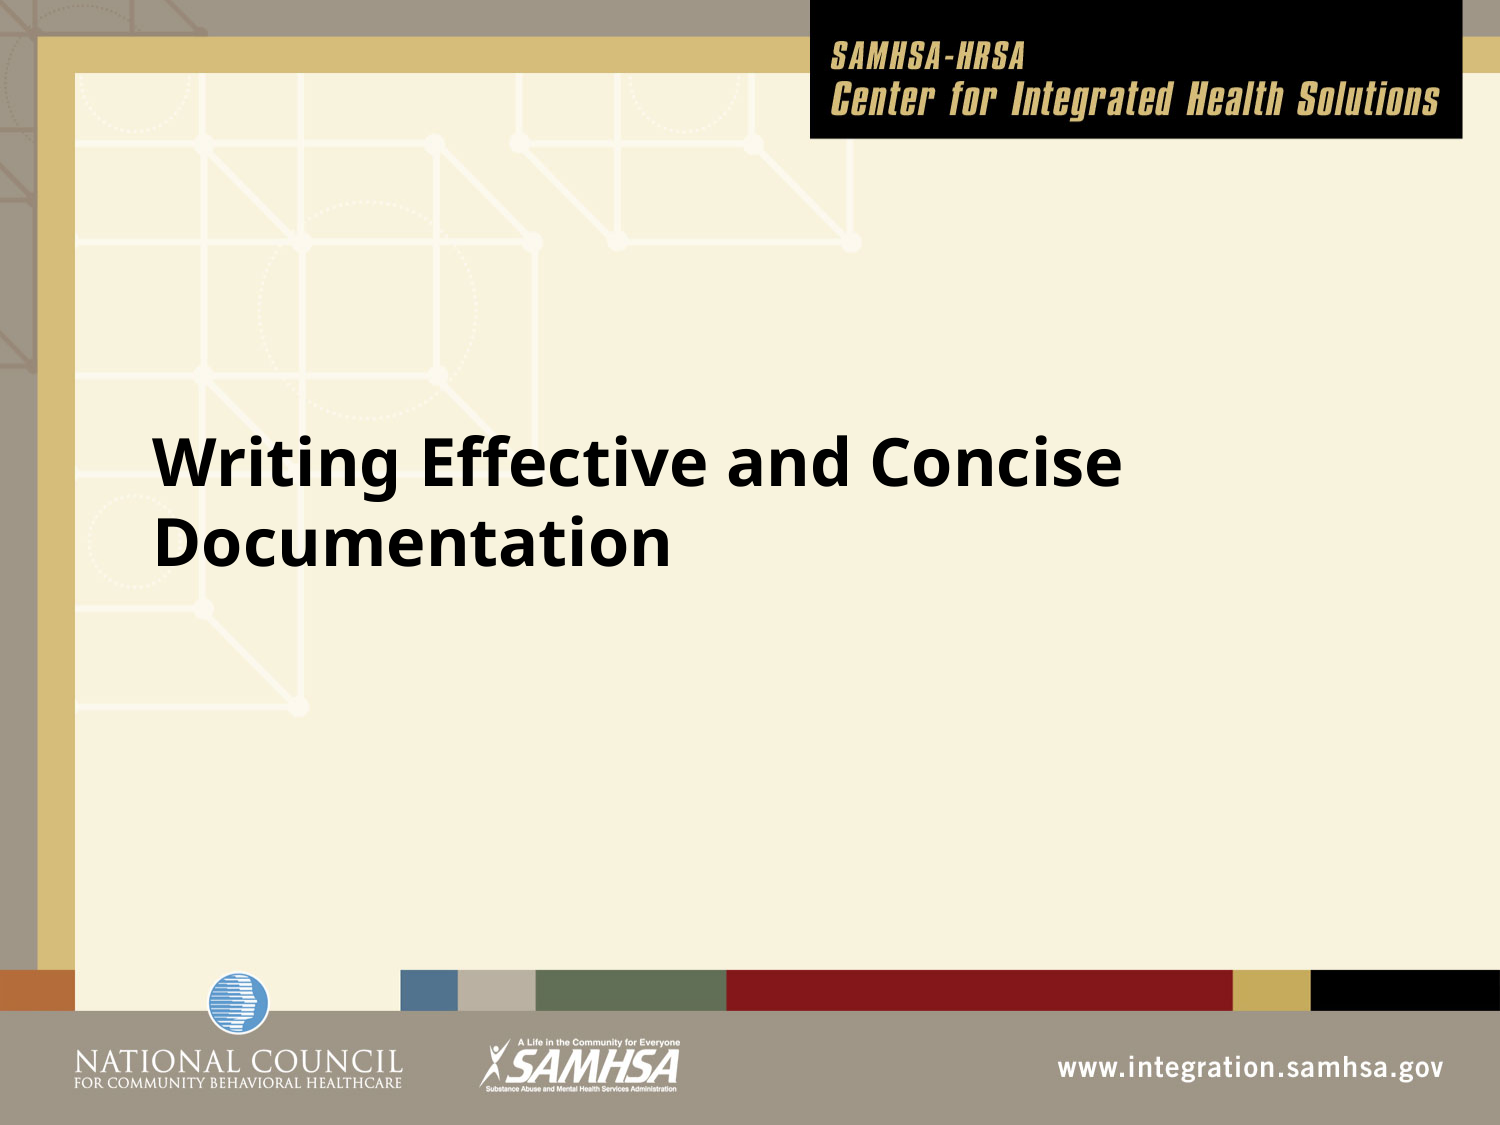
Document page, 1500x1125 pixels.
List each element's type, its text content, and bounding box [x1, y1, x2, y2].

title Writing Effective and Concise Documentation [137, 412, 1450, 550]
picture [0, 0, 1500, 1125]
